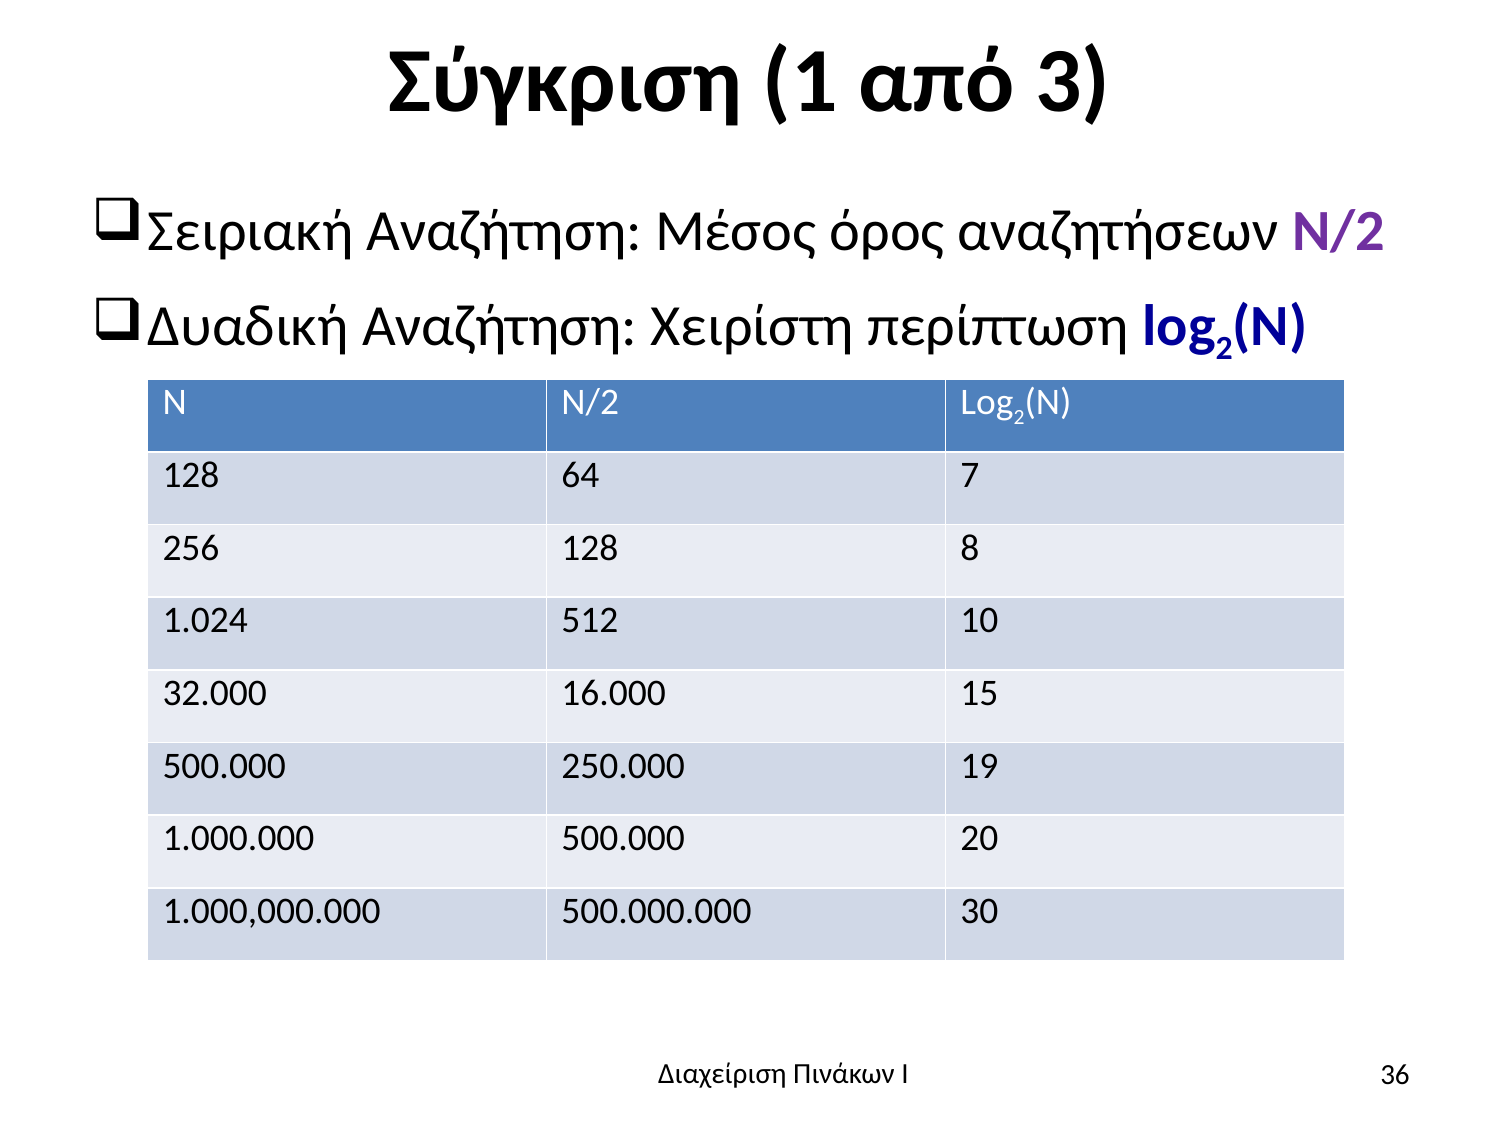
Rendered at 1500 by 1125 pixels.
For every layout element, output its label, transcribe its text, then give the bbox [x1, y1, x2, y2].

table_cell 20 [946, 816, 1344, 887]
text_box Διαχείριση Πινάκων Ι [521, 1046, 1046, 1125]
table_cell 500.000 [547, 816, 945, 887]
table_cell 128 [547, 525, 945, 596]
table_cell 32.000 [148, 671, 546, 742]
table_cell 500.000.000 [547, 889, 945, 960]
table_cell 256 [148, 525, 546, 596]
table_cell 500.000 [148, 743, 546, 814]
table_cell 16.000 [547, 671, 945, 742]
table_cell 64 [547, 453, 945, 524]
table_cell 30 [946, 889, 1344, 960]
table_cell 7 [946, 453, 1344, 524]
table_header N/2 [547, 380, 945, 451]
title Σύγκριση (1 από 3) [5, 0, 1495, 179]
list Σειριακή Αναζήτηση: Μέσος όρος αναζητήσεων Ν/2 Δυαδική Αναζήτηση: Χειρίστη περίπτωση log2(N) [76, 184, 1424, 380]
table_cell 1.000,000.000 [148, 889, 546, 960]
slide_number 36 [1074, 1042, 1425, 1103]
table_cell 1.024 [148, 598, 546, 669]
table_cell 8 [946, 525, 1344, 596]
table_cell 512 [547, 598, 945, 669]
table_header Log2(N) [946, 380, 1344, 451]
table_cell 1.000.000 [148, 816, 546, 887]
table_cell 19 [946, 743, 1344, 814]
table_header N [148, 380, 546, 451]
table_cell 250.000 [547, 743, 945, 814]
table_cell 128 [148, 453, 546, 524]
table_cell 15 [946, 671, 1344, 742]
table_cell 10 [946, 598, 1344, 669]
